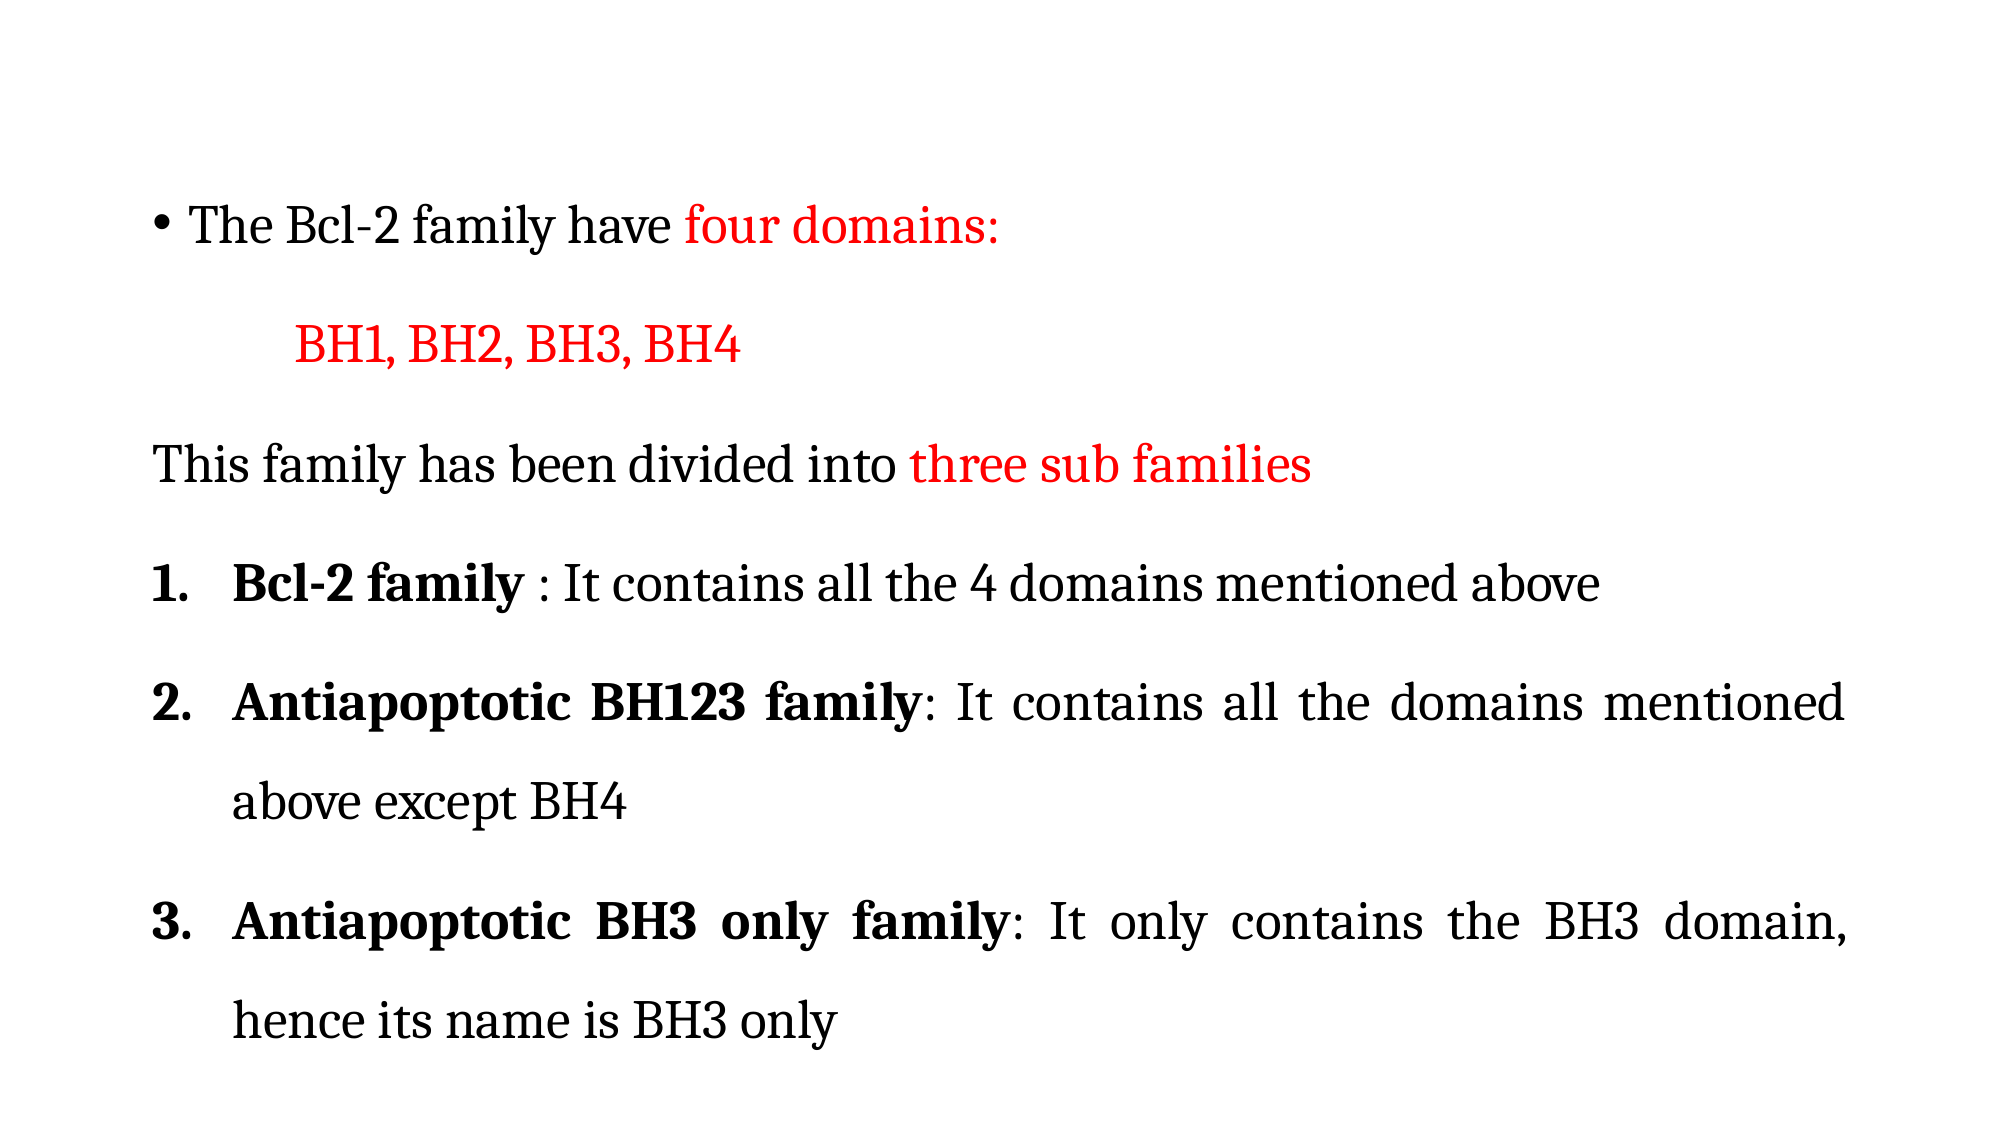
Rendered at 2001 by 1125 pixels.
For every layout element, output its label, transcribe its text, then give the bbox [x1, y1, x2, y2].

list The Bcl-2 family have four domains: BH1, BH2, BH3, BH4 This family has been divided into three sub families Bcl-2 family : It contains all the 4 domains mentioned above Antiapoptotic BH123 family: It contains all the domains mentioned above except BH4 Antiapoptotic BH3 only family: It only contains the BH3 domain, hence its name is BH3 only [137, 147, 1863, 1059]
